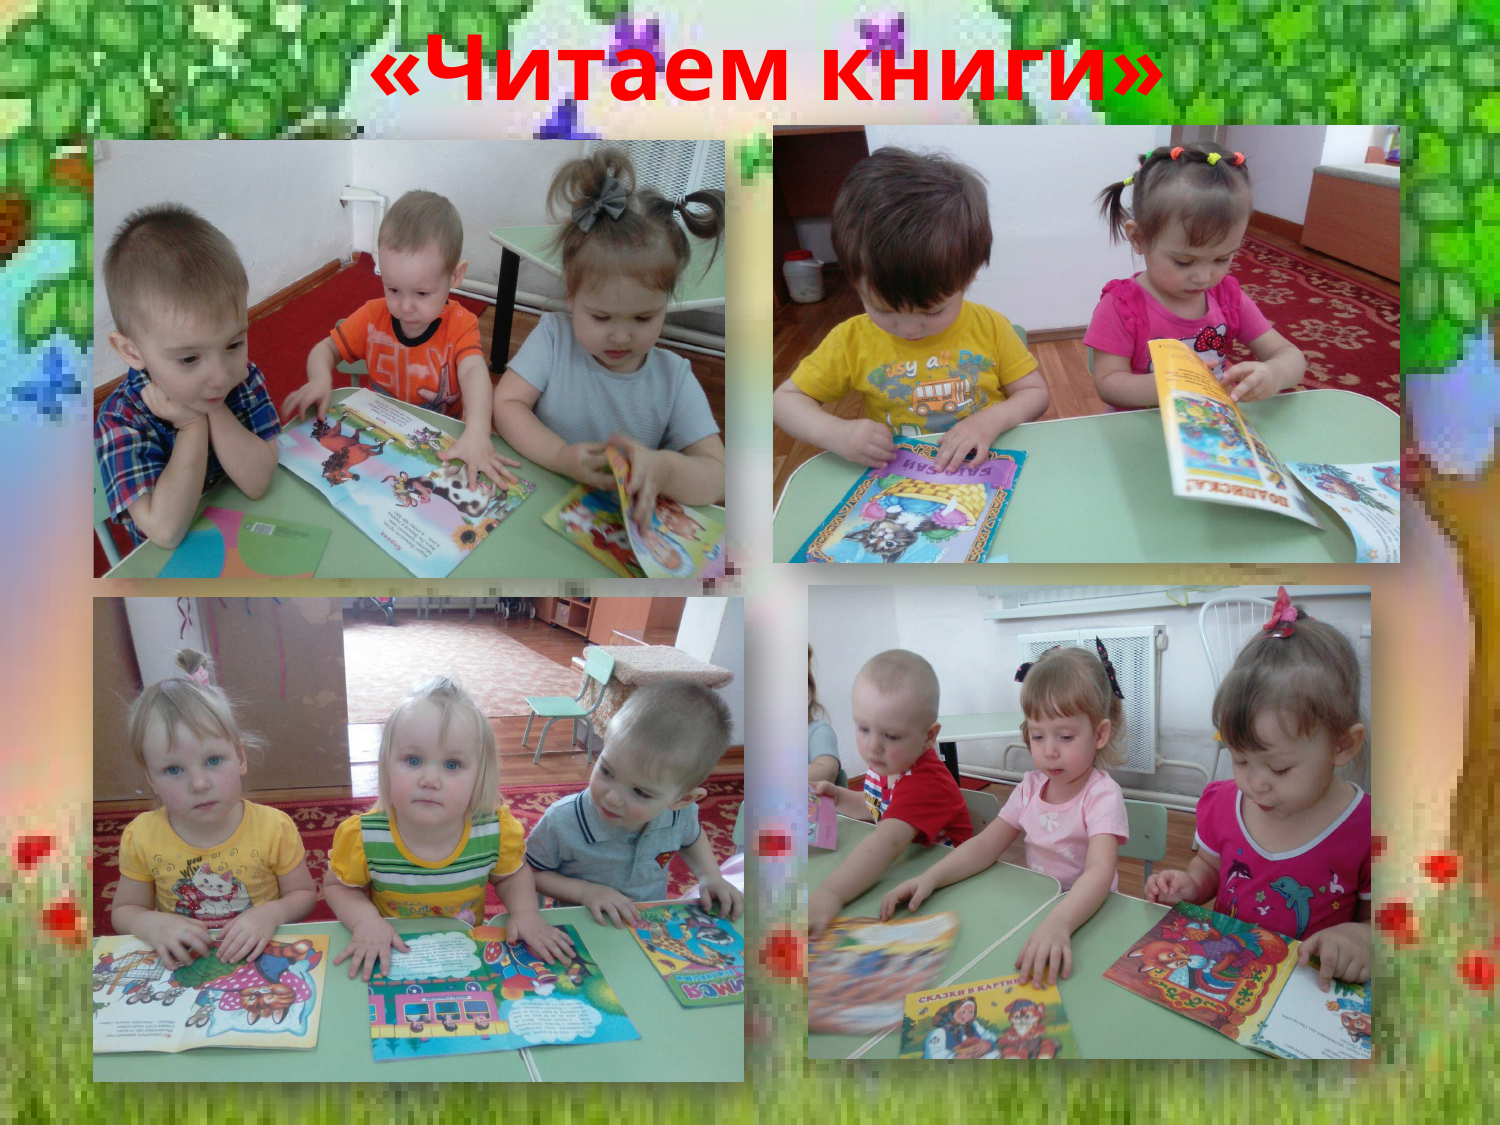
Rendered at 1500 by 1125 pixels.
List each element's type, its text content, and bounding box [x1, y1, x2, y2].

picture [0, 0, 1500, 1125]
title «Читаем книги» [76, 0, 1459, 128]
